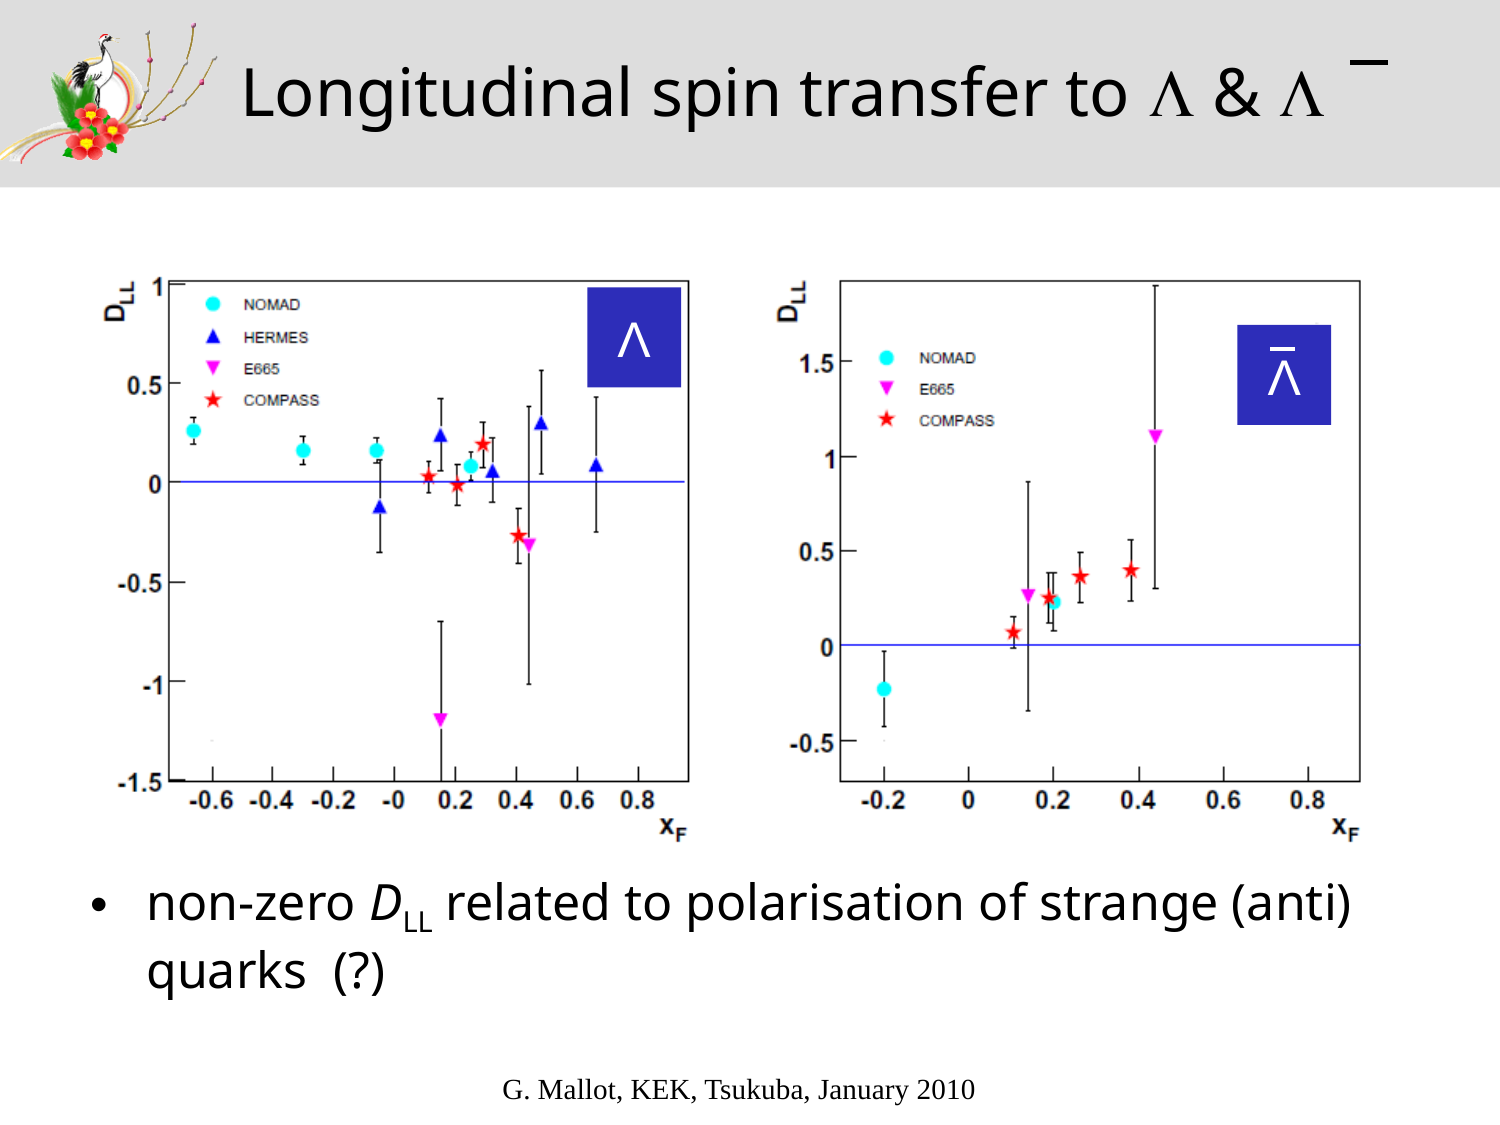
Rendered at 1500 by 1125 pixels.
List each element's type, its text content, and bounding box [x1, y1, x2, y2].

list non-zero DLL related to polarisation of strange (anti) quarks (?) [74, 862, 1426, 1038]
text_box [1237, 324, 1332, 426]
title Longitudinal spin transfer to  &  [224, 24, 1438, 156]
picture [62, 224, 1458, 851]
footer G. Mallot, KEK, Tsukuba, January 2010 [478, 1049, 1001, 1125]
picture [0, 0, 238, 190]
